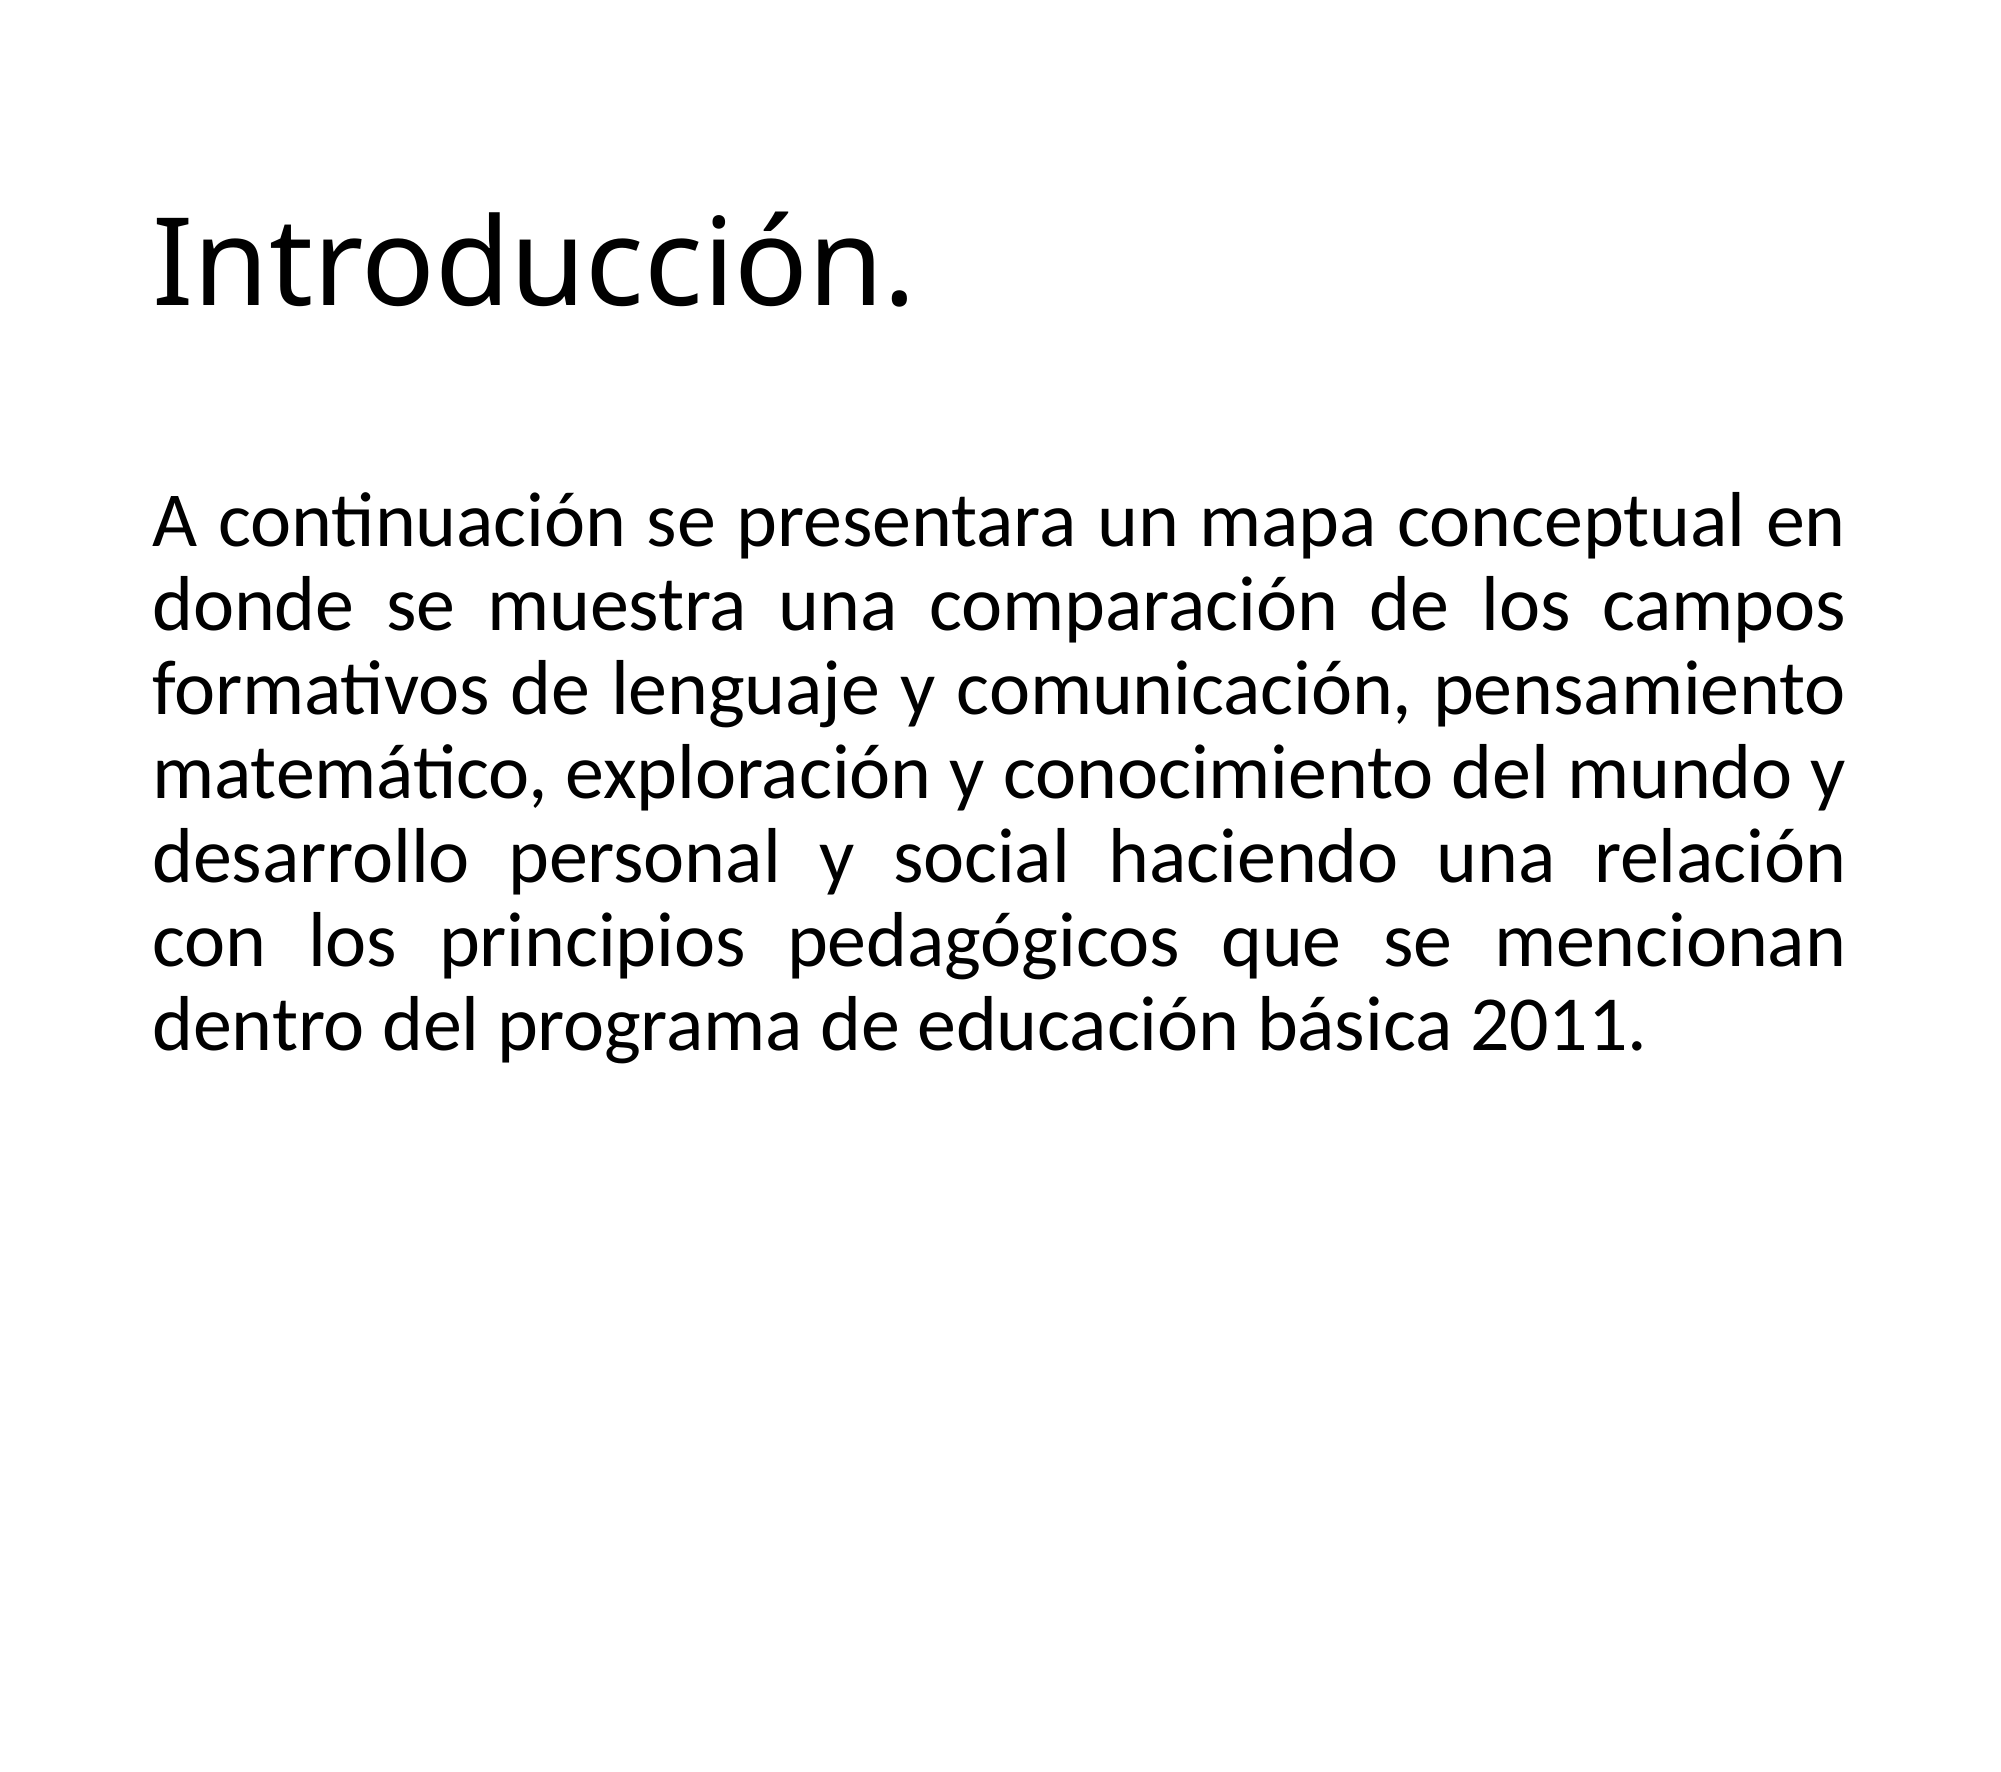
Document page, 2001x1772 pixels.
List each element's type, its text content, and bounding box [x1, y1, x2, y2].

list A continuación se presentara un mapa conceptual en donde se muestra una comparación de los campos formativos de lenguaje y comunicación, pensamiento matemático, exploración y conocimiento del mundo y desarrollo personal y social haciendo una relación con los principios pedagógicos que se mencionan dentro del programa de educación básica 2011. [137, 471, 1863, 1596]
title Introducción. [137, 94, 1863, 437]
